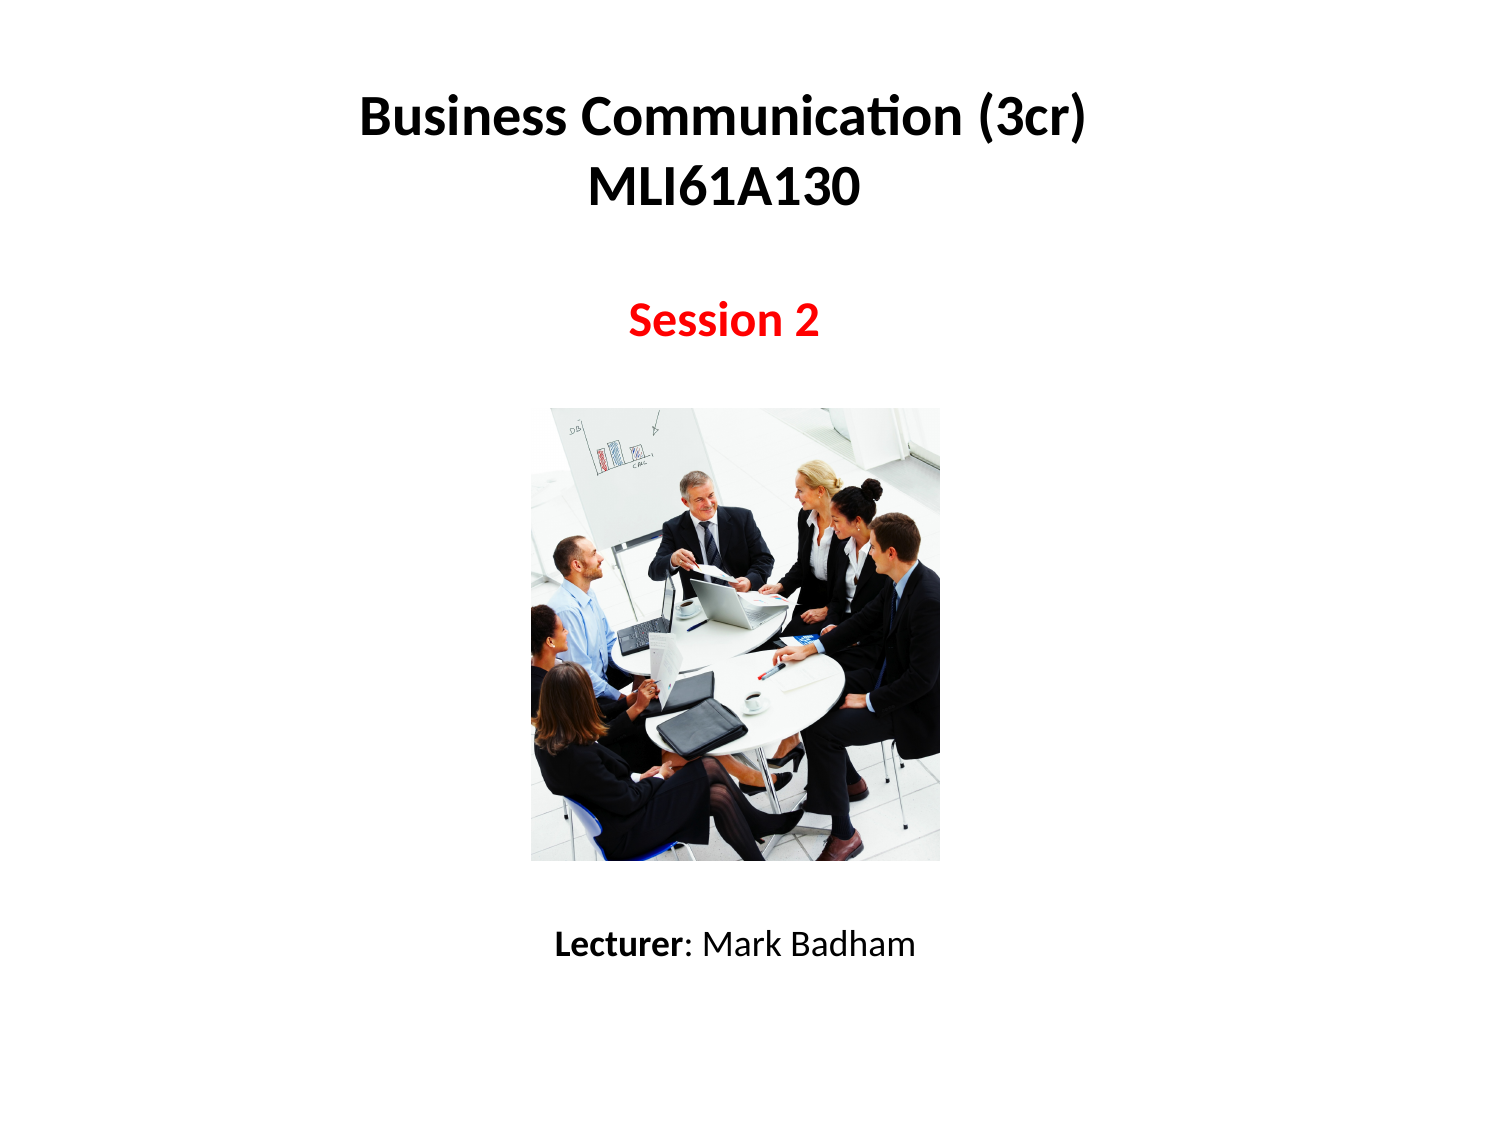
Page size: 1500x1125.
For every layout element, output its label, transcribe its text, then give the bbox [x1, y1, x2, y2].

picture [531, 407, 941, 862]
text_box Business Communication (3cr) MLI61A130 Session 2 [273, 69, 1175, 355]
text_box Lecturer: Mark Badham [401, 911, 1070, 972]
